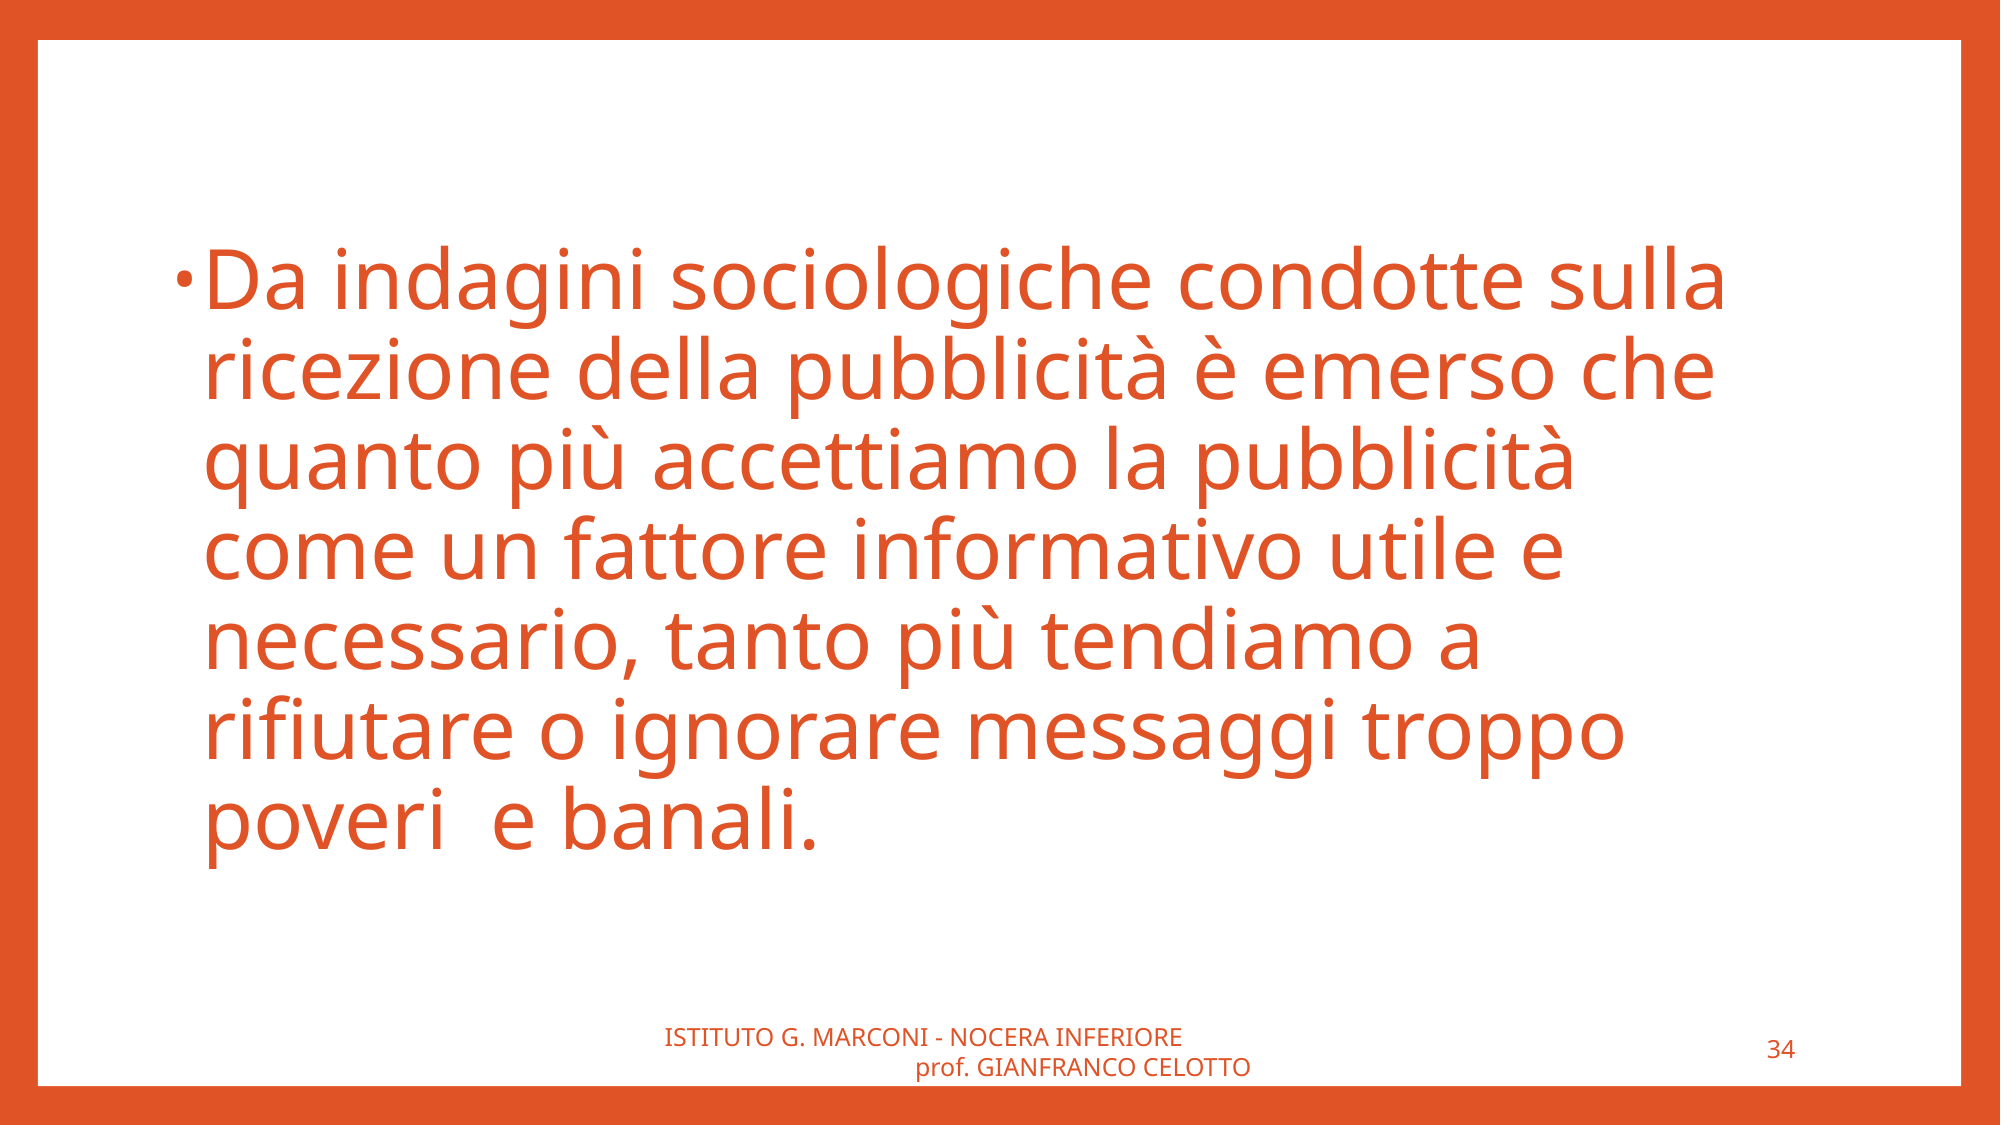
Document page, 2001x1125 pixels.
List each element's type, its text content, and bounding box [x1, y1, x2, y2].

slide_number 34 [1530, 1021, 1811, 1081]
footer ISTITUTO G. MARCONI - NOCERA INFERIORE prof. GIANFRANCO CELOTTO [647, 1021, 1422, 1081]
list Da indagini sociologiche condotte sulla ricezione della pubblicità è emerso che quanto più accettiamo la pubblicità come un fattore informativo utile e necessario, tanto più tendiamo a rifiutare o ignorare messaggi troppo poveri e banali. [150, 230, 1807, 1000]
